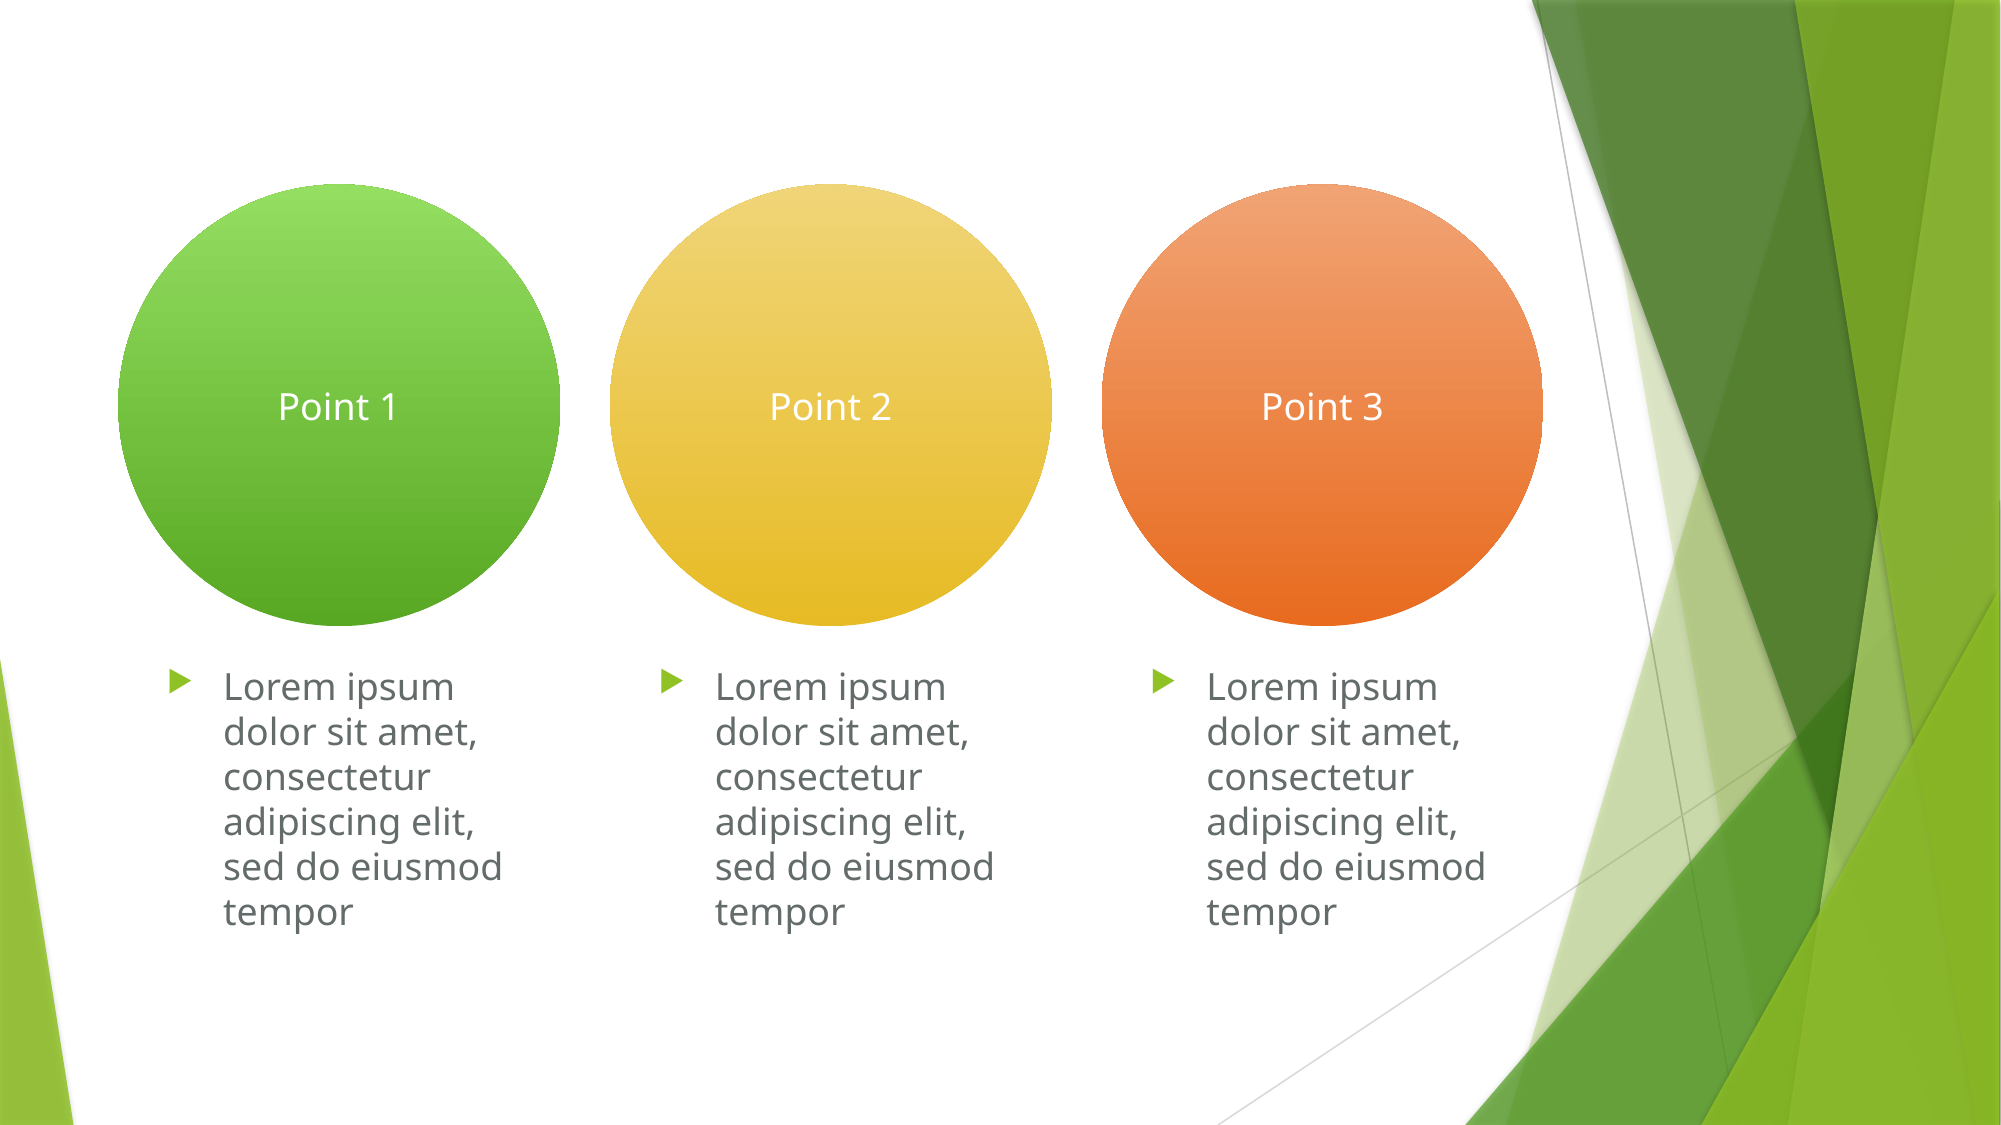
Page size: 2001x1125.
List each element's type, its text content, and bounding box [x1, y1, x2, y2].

text_box Point 3 [1101, 184, 1544, 627]
text_box Lorem ipsum dolor sit amet, consectetur adipiscing elit, sed do eiusmod tempor [643, 655, 1018, 960]
text_box Point 1 [118, 184, 561, 627]
text_box Lorem ipsum dolor sit amet, consectetur adipiscing elit, sed do eiusmod tempor [152, 655, 527, 960]
text_box Lorem ipsum dolor sit amet, consectetur adipiscing elit, sed do eiusmod tempor [1135, 655, 1510, 960]
text_box Point 2 [609, 184, 1052, 627]
